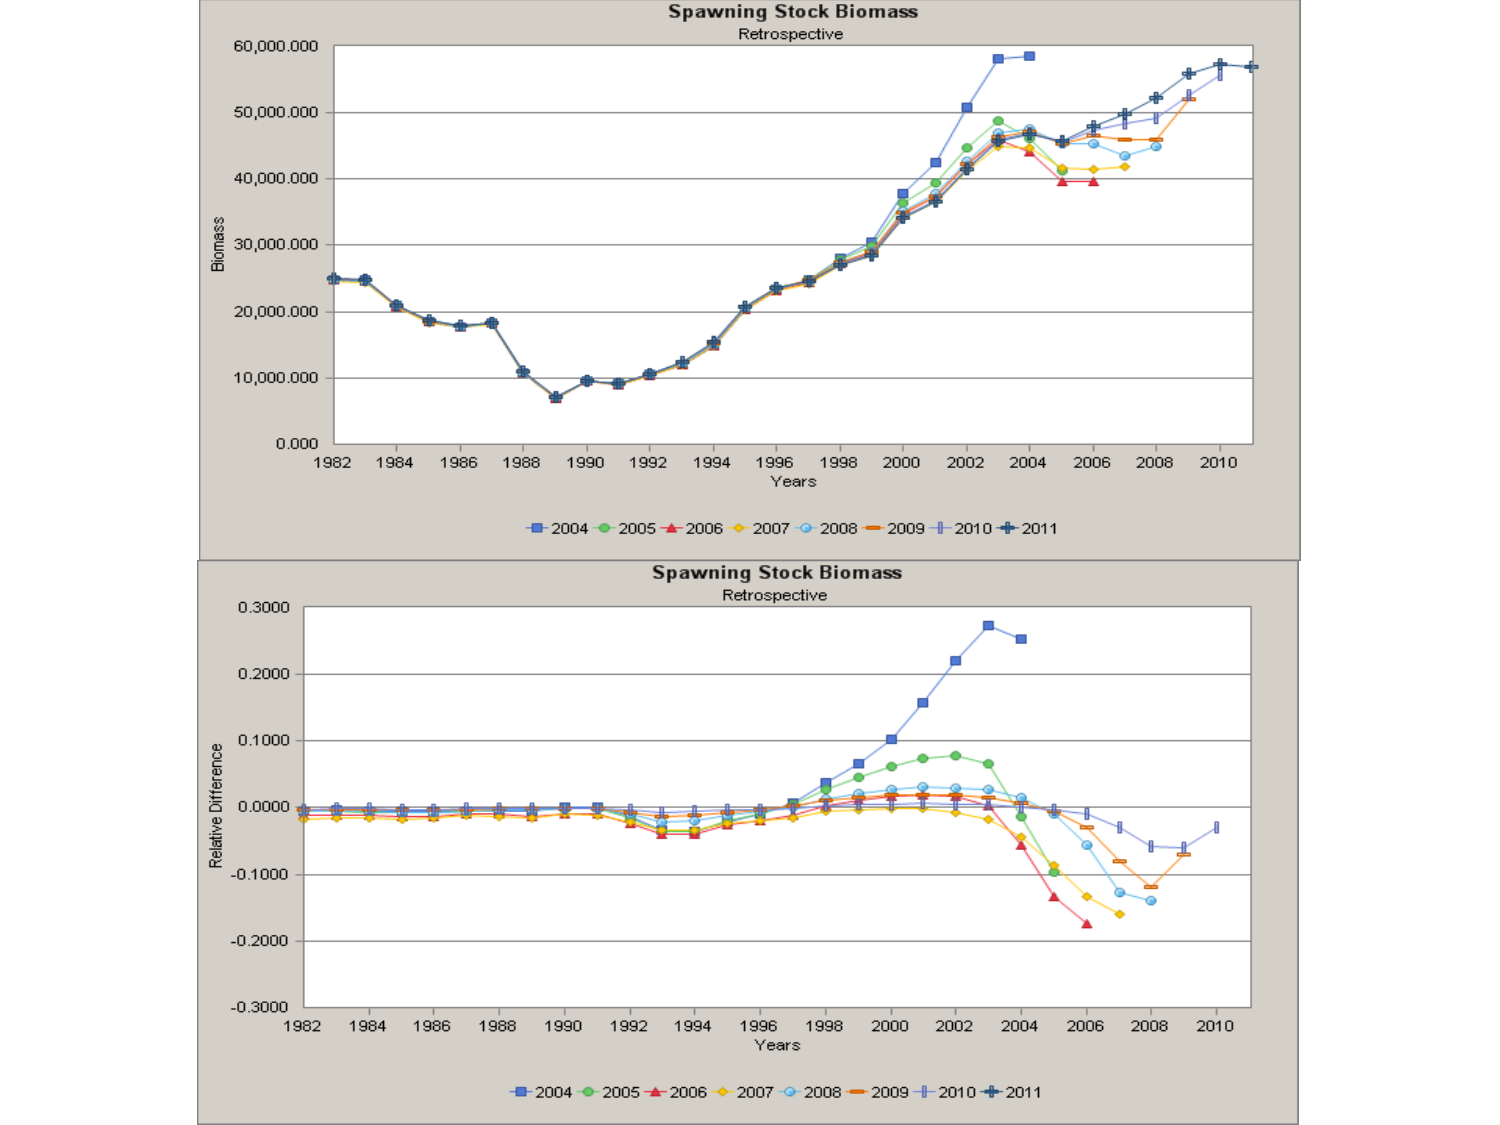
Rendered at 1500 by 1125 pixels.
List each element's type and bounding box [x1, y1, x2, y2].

picture [196, 0, 1301, 1125]
